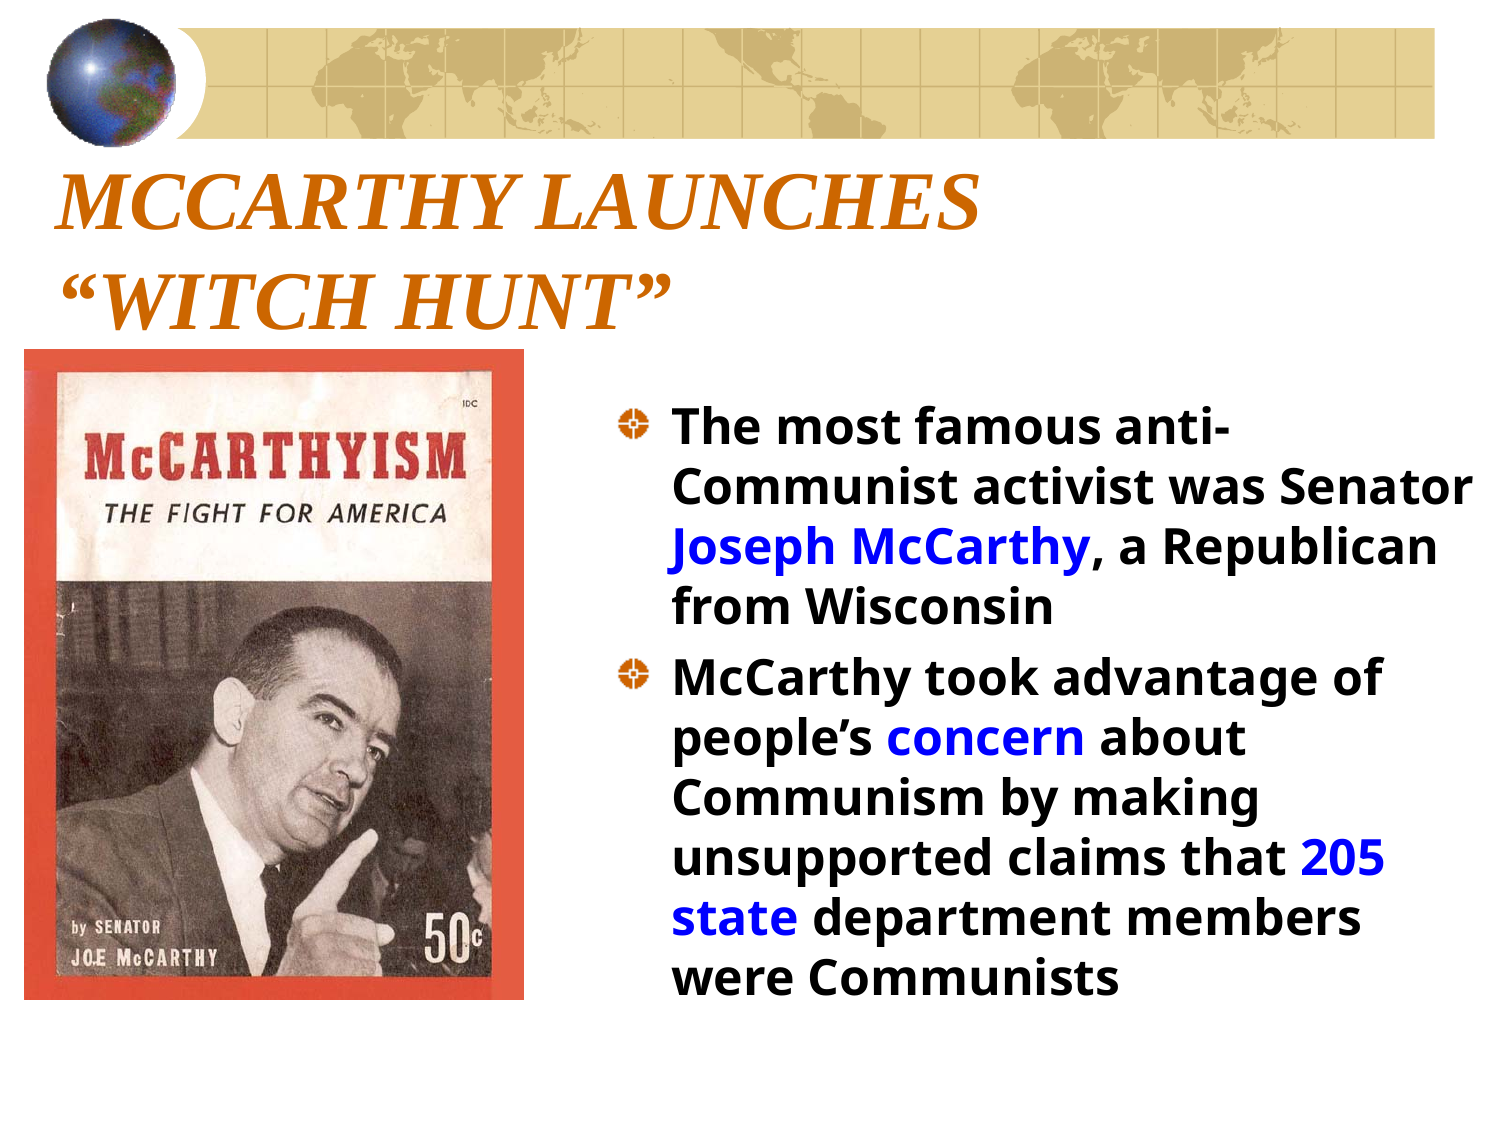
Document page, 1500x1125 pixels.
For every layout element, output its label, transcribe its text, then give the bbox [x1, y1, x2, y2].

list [24, 349, 524, 1001]
list The most famous anti-Communist activist was Senator Joseph McCarthy, a Republican from Wisconsin McCarthy took advantage of people’s concern about Communism by making unsupported claims that 205 state department members were Communists [600, 387, 1500, 1125]
picture [615, 657, 651, 693]
picture [42, 14, 190, 151]
picture [615, 407, 651, 443]
title MCCARTHY LAUNCHES “WITCH HUNT” [40, 152, 1316, 341]
